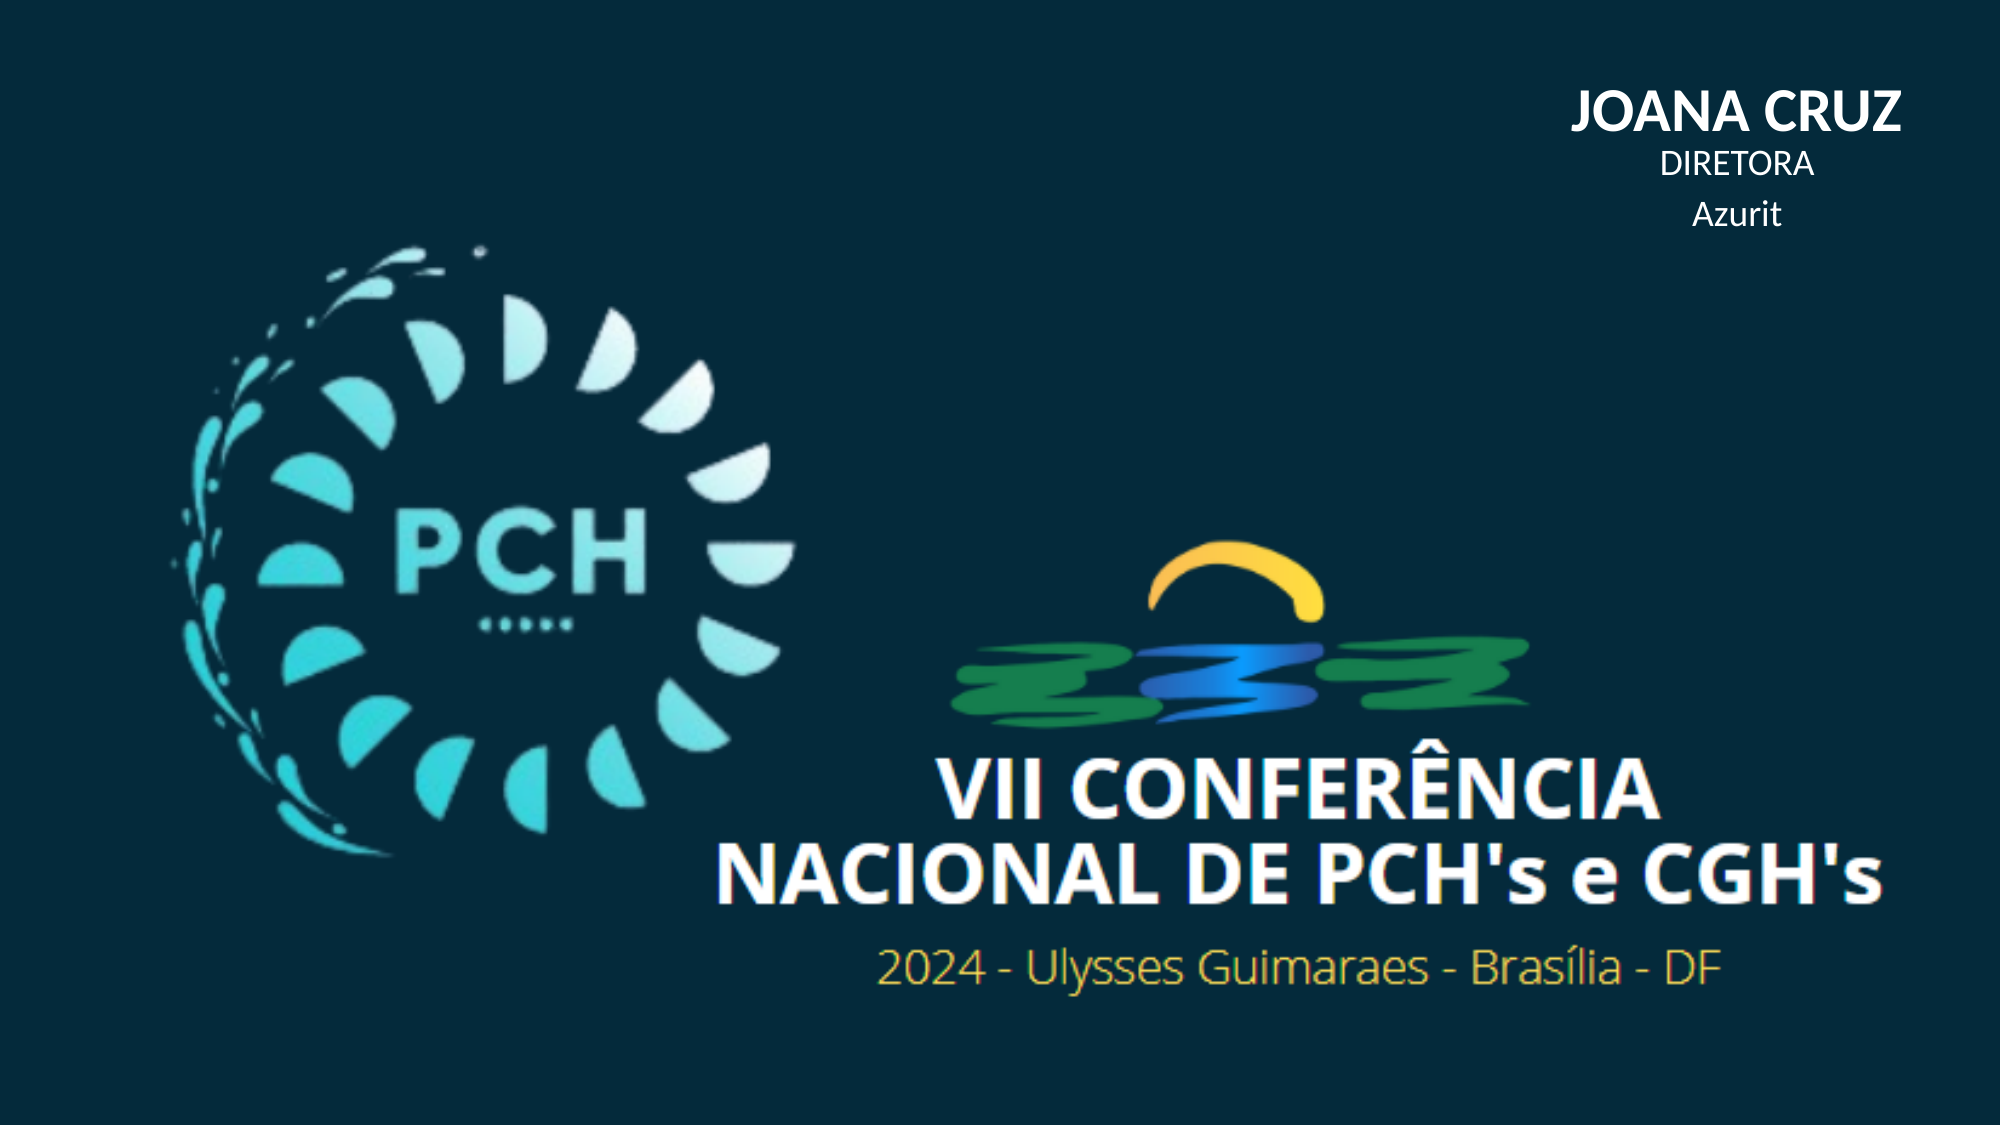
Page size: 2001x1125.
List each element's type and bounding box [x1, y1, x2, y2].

picture [1507, 858, 1546, 904]
picture [1835, 91, 1868, 131]
picture [1311, 758, 1347, 819]
picture [1598, 957, 1621, 984]
picture [1663, 151, 1681, 174]
picture [1411, 739, 1449, 754]
picture [1594, 91, 1632, 131]
picture [472, 503, 557, 596]
picture [695, 612, 784, 678]
picture [324, 268, 349, 283]
picture [1025, 758, 1042, 819]
picture [1124, 758, 1185, 819]
picture [273, 753, 396, 858]
picture [896, 843, 913, 904]
picture [654, 676, 732, 754]
picture [1473, 950, 1519, 984]
picture [319, 375, 397, 453]
picture [338, 695, 414, 772]
picture [1693, 202, 1712, 225]
picture [230, 355, 242, 368]
picture [1766, 91, 1795, 131]
picture [1265, 758, 1301, 819]
picture [1054, 843, 1115, 904]
picture [877, 950, 901, 984]
picture [705, 540, 797, 588]
picture [1713, 91, 1749, 130]
picture [280, 624, 368, 688]
picture [1524, 758, 1573, 819]
picture [269, 450, 357, 515]
picture [1771, 203, 1781, 226]
picture [470, 243, 489, 261]
picture [1488, 843, 1503, 865]
picture [932, 950, 957, 984]
picture [1572, 91, 1588, 131]
picture [1716, 209, 1727, 225]
picture [1253, 843, 1289, 904]
picture [1643, 843, 1694, 904]
picture [1314, 635, 1529, 710]
picture [683, 440, 773, 506]
picture [211, 387, 220, 394]
picture [1357, 957, 1379, 984]
picture [840, 843, 892, 904]
picture [950, 642, 1325, 729]
picture [1340, 957, 1357, 984]
picture [181, 353, 276, 785]
picture [996, 758, 1013, 819]
picture [1762, 843, 1815, 904]
picture [571, 506, 648, 596]
picture [1794, 151, 1813, 174]
picture [402, 316, 467, 404]
picture [957, 950, 986, 984]
picture [1071, 758, 1122, 819]
picture [1695, 151, 1710, 174]
picture [477, 615, 576, 635]
picture [500, 293, 552, 385]
picture [1675, 91, 1708, 130]
picture [993, 843, 1049, 904]
picture [1801, 91, 1830, 130]
picture [213, 712, 227, 729]
picture [1589, 950, 1595, 984]
picture [1741, 209, 1745, 225]
picture [265, 321, 278, 342]
picture [1699, 950, 1721, 984]
picture [1369, 843, 1418, 904]
picture [1582, 758, 1662, 819]
picture [408, 265, 446, 280]
picture [1874, 91, 1900, 130]
picture [1750, 151, 1771, 175]
picture [267, 356, 295, 384]
picture [923, 843, 984, 904]
picture [905, 950, 930, 984]
picture [1354, 758, 1449, 819]
picture [1844, 858, 1883, 904]
picture [1731, 209, 1740, 226]
picture [1731, 151, 1748, 174]
picture [1272, 957, 1335, 984]
picture [1568, 945, 1585, 984]
picture [1148, 540, 1326, 625]
picture [717, 843, 841, 904]
picture [256, 540, 347, 588]
picture [584, 724, 649, 812]
picture [1262, 950, 1267, 984]
picture [935, 758, 993, 819]
picture [1698, 843, 1752, 904]
picture [1199, 950, 1258, 984]
picture [1822, 843, 1839, 865]
picture [1068, 957, 1185, 996]
picture [1458, 758, 1515, 819]
picture [1425, 843, 1478, 904]
picture [1382, 957, 1430, 984]
picture [637, 356, 715, 435]
picture [1519, 957, 1573, 984]
picture [1197, 758, 1253, 819]
picture [1715, 151, 1728, 174]
picture [1572, 858, 1619, 904]
picture [1187, 843, 1241, 904]
picture [503, 744, 551, 836]
picture [574, 306, 639, 394]
picture [1751, 208, 1760, 225]
picture [169, 557, 180, 569]
picture [1776, 151, 1790, 174]
picture [1119, 843, 1161, 904]
picture [1061, 947, 1066, 984]
picture [1634, 91, 1670, 130]
picture [394, 506, 462, 596]
picture [1318, 843, 1364, 904]
picture [1666, 950, 1696, 984]
picture [303, 243, 430, 329]
picture [1027, 950, 1056, 984]
picture [414, 734, 477, 821]
